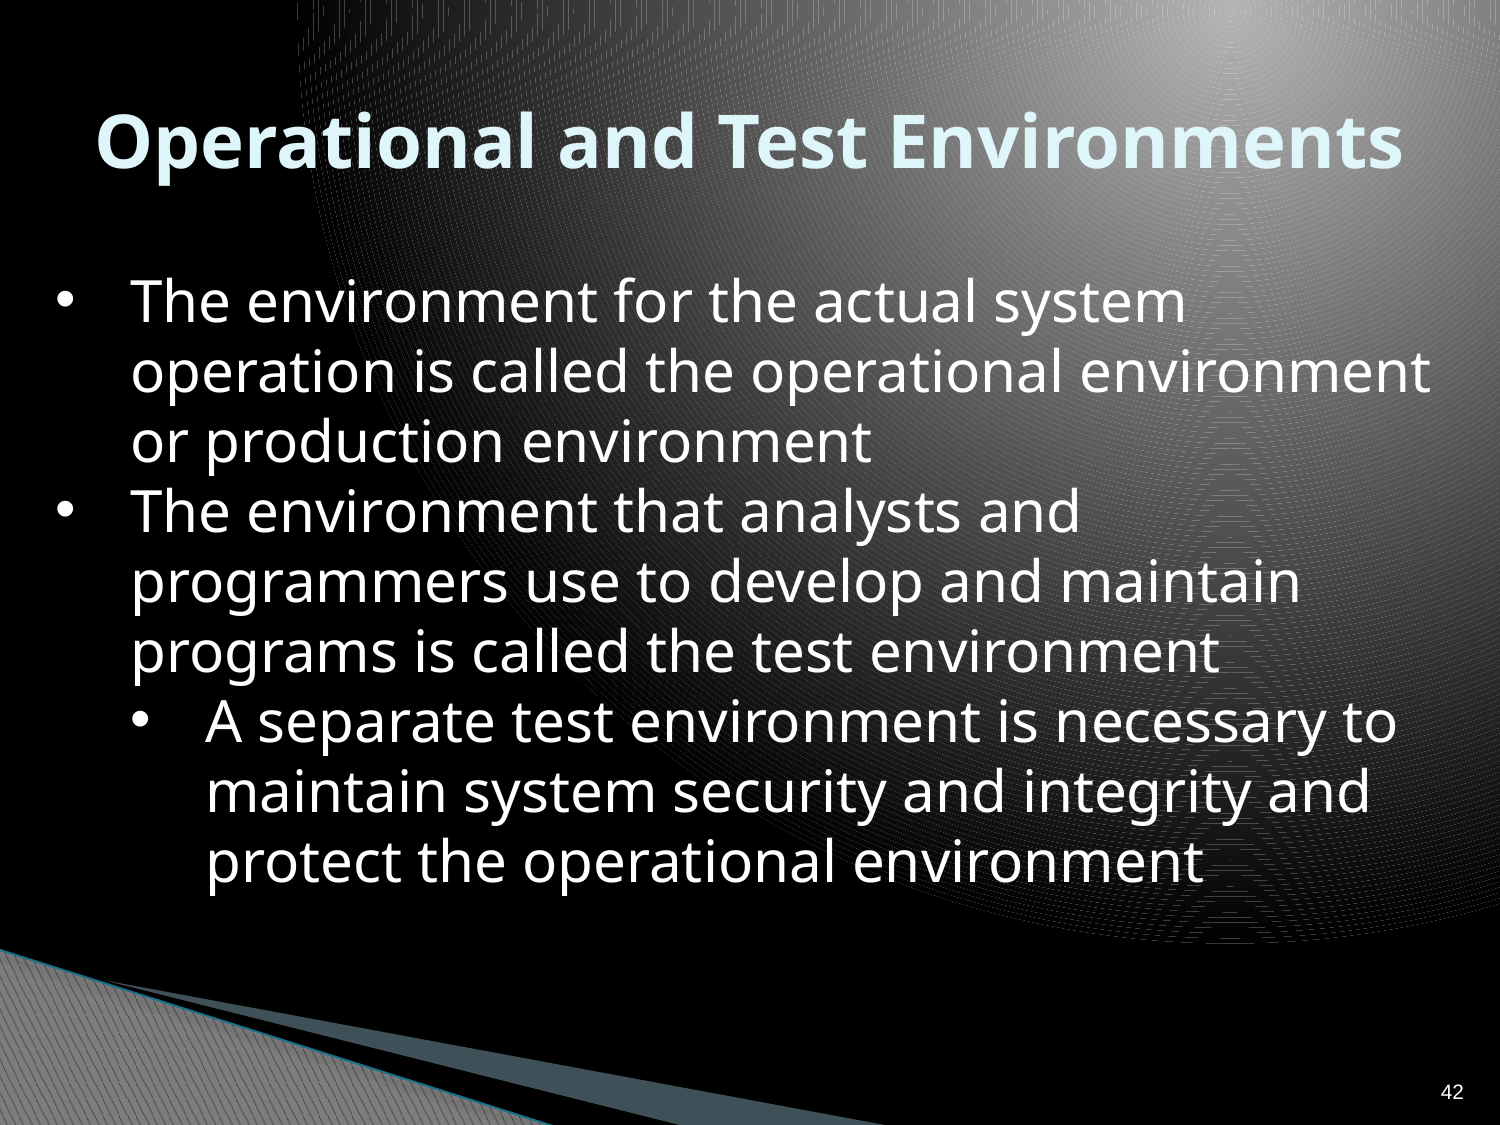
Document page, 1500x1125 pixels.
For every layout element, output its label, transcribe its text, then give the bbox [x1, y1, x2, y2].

picture [0, 952, 543, 1125]
title Operational and Test Environments [75, 45, 1425, 233]
slide_number 42 [1418, 1051, 1479, 1112]
text_box The environment for the actual system operation is called the operational environment or production environment The environment that analysts and programmers use to develop and maintain programs is called the test environment A separate test environment is necessary to maintain system security and integrity and protect the operational environment [40, 256, 1463, 902]
